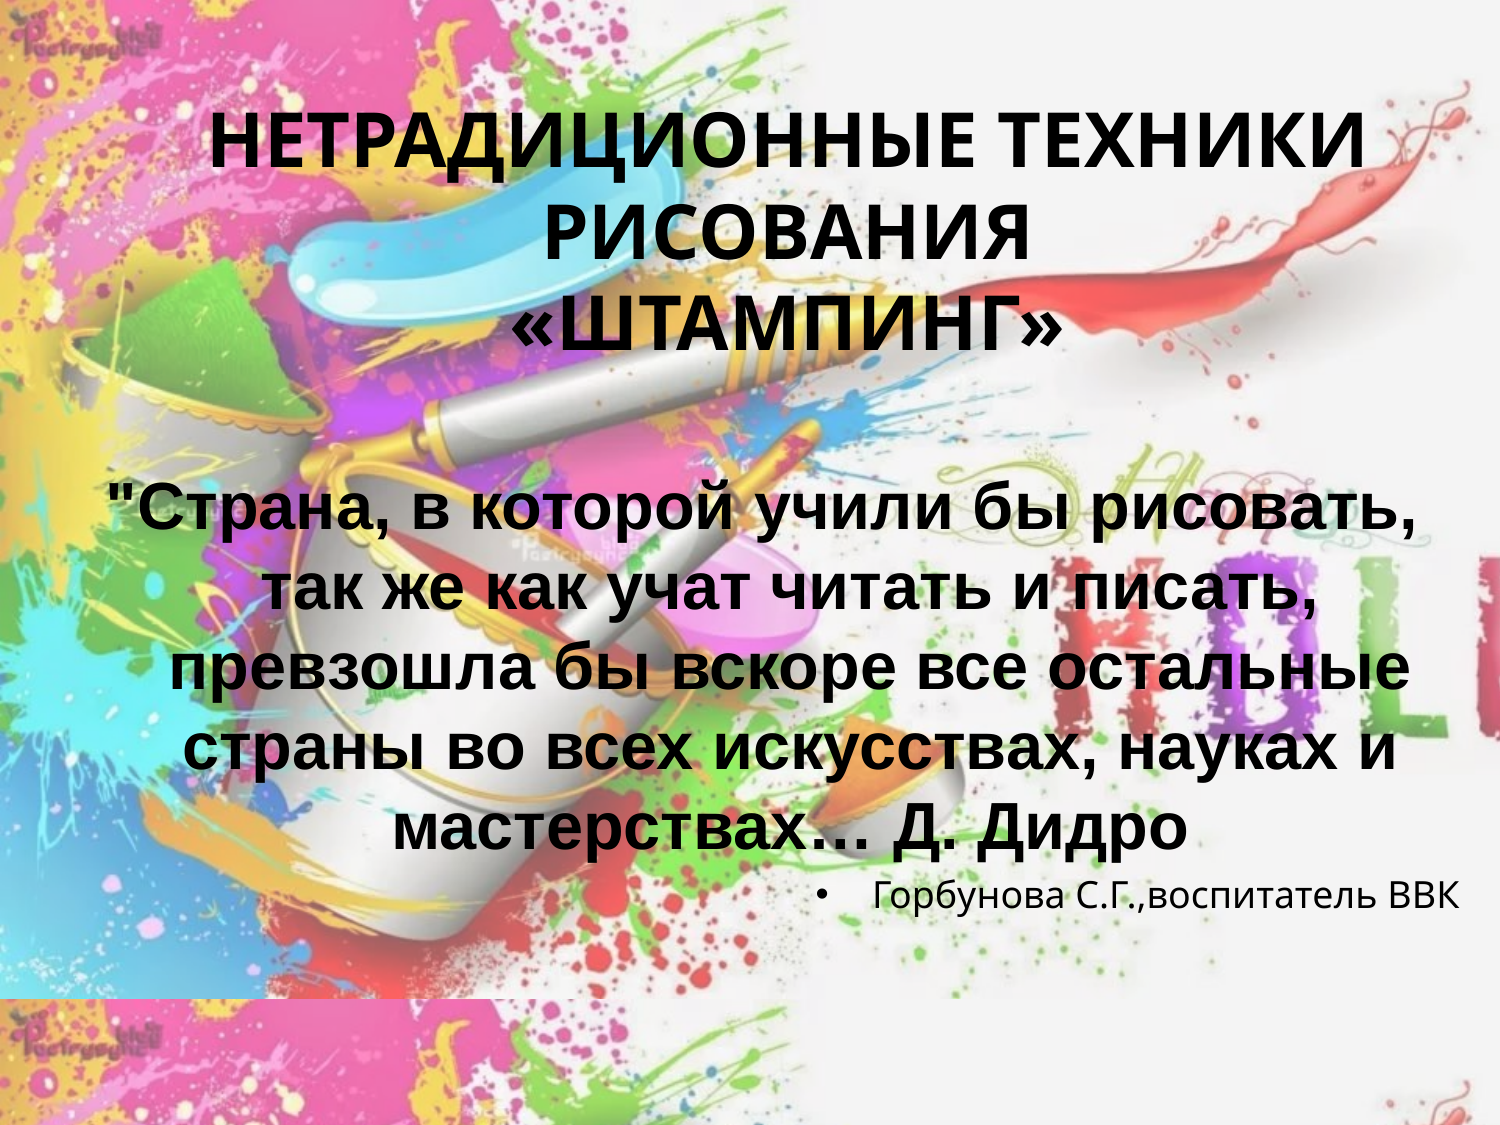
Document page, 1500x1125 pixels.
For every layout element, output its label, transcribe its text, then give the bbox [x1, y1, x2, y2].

title Нетрадиционные техники рисования «Штампинг» [150, 83, 1425, 361]
list "Страна, в которой учили бы рисовать, так же как учат читать и писать, превзошла бы вскоре все остальные страны во всех искусствах, науках и мастерствах… Д. Дидро Горбунова С.Г.,воспитатель ВВК [50, 361, 1475, 998]
